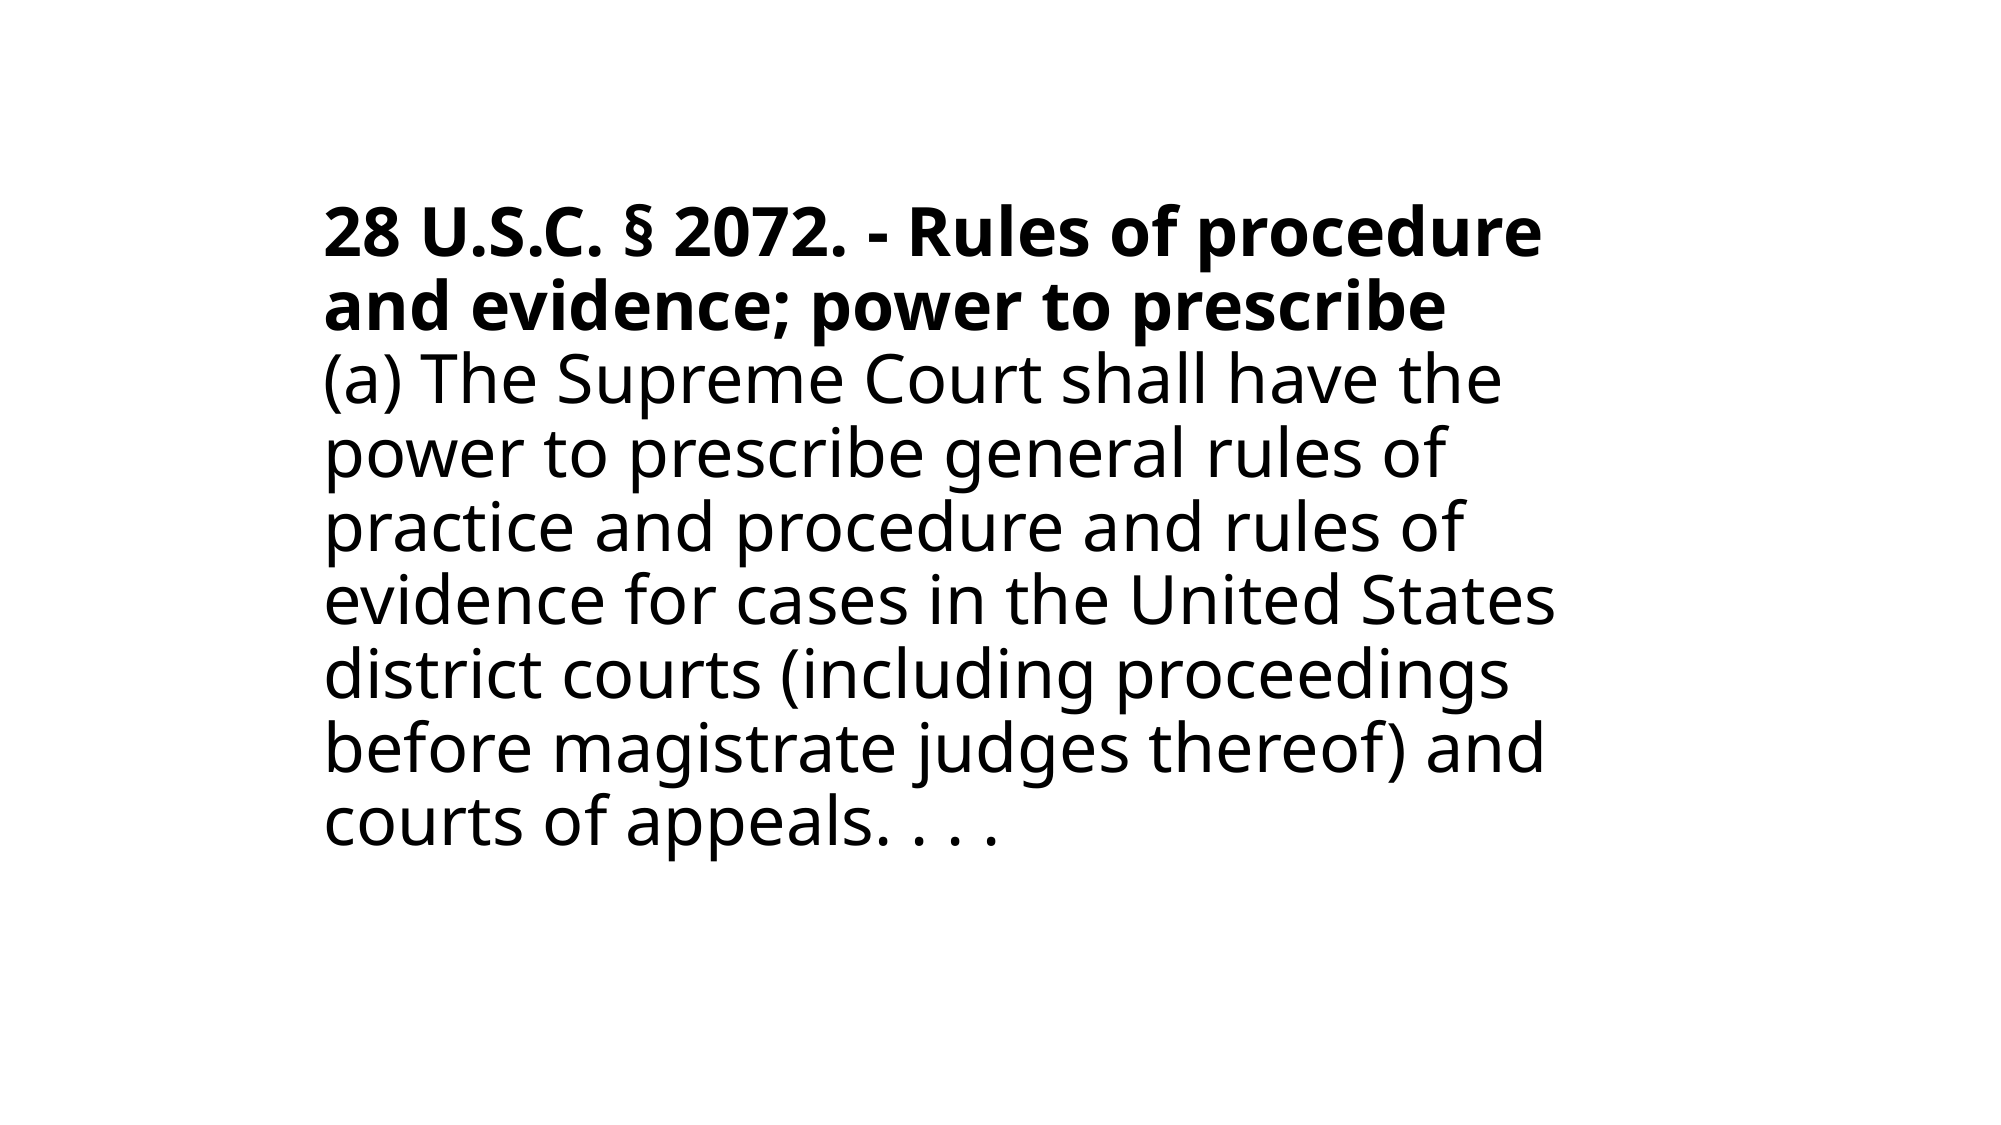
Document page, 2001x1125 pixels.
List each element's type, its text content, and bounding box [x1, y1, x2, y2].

title 28 U.S.C. § 2072. - Rules of procedure and evidence; power to prescribe (a) The Supreme Court shall have the power to prescribe general rules of practice and procedure and rules of evidence for cases in the United States district courts (including proceedings before magistrate judges thereof) and courts of appeals. . . . [308, 185, 1647, 955]
